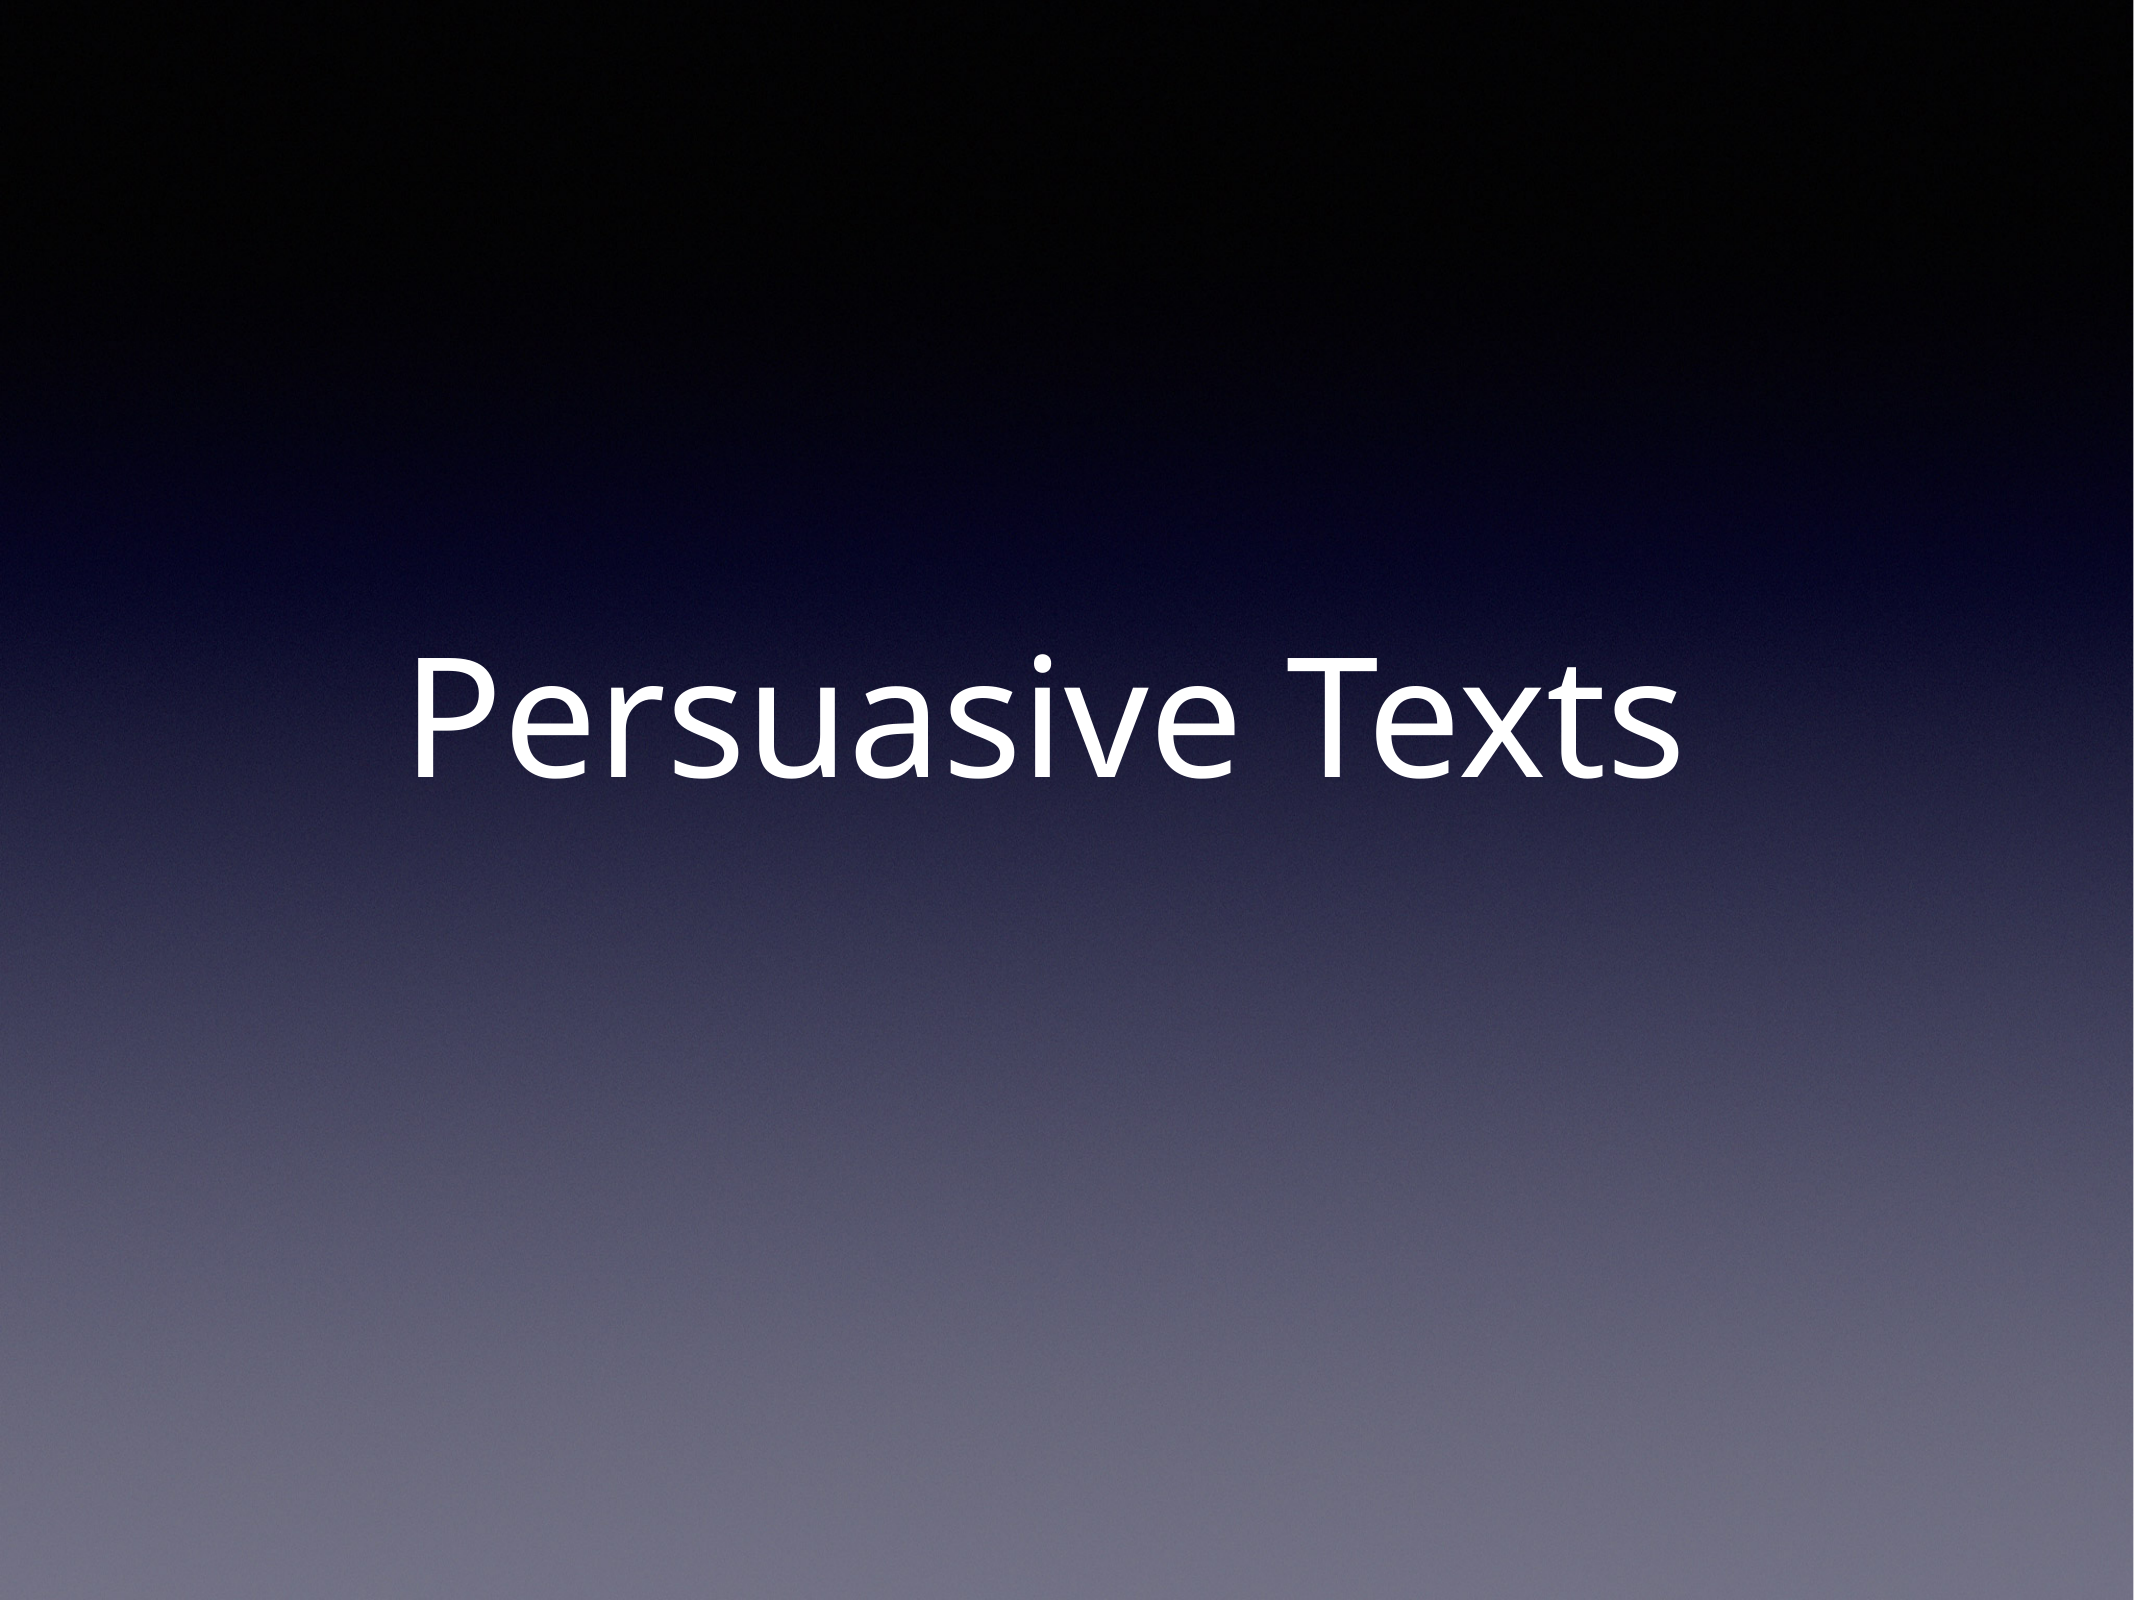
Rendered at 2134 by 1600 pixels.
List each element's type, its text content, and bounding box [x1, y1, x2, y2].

picture [0, 0, 2134, 1600]
title Persuasive Texts [207, 268, 1926, 811]
